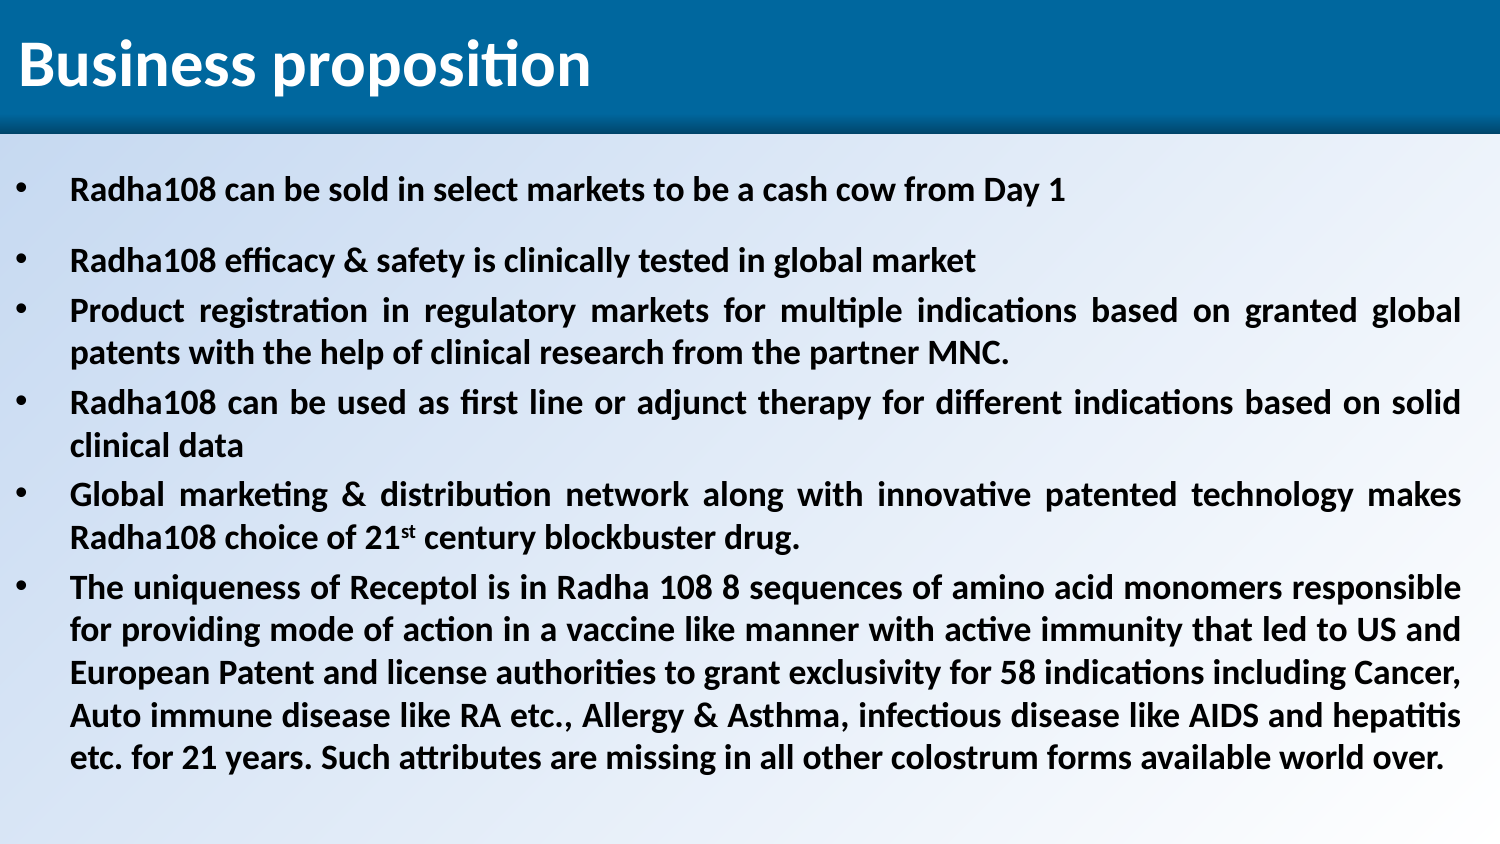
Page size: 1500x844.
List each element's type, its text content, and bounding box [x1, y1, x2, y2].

title Business proposition [3, 12, 1479, 122]
list Radha108 can be sold in select markets to be a cash cow from Day 1 Radha108 efficacy & safety is clinically tested in global market Product registration in regulatory markets for multiple indications based on granted global patents with the help of clinical research from the partner MNC. Radha108 can be used as first line or adjunct therapy for different indications based on solid clinical data Global marketing & distribution network along with innovative patented technology makes Radha108 choice of 21st century blockbuster drug. The uniqueness of Receptol is in Radha 108 8 sequences of amino acid monomers responsible for providing mode of action in a vaccine like manner with active immunity that led to US and European Patent and license authorities to grant exclusivity for 58 indications including Cancer, Auto immune disease like RA etc., Allergy & Asthma, infectious disease like AIDS and hepatitis etc. for 21 years. Such attributes are missing in all other colostrum forms available world over. [0, 136, 1479, 798]
